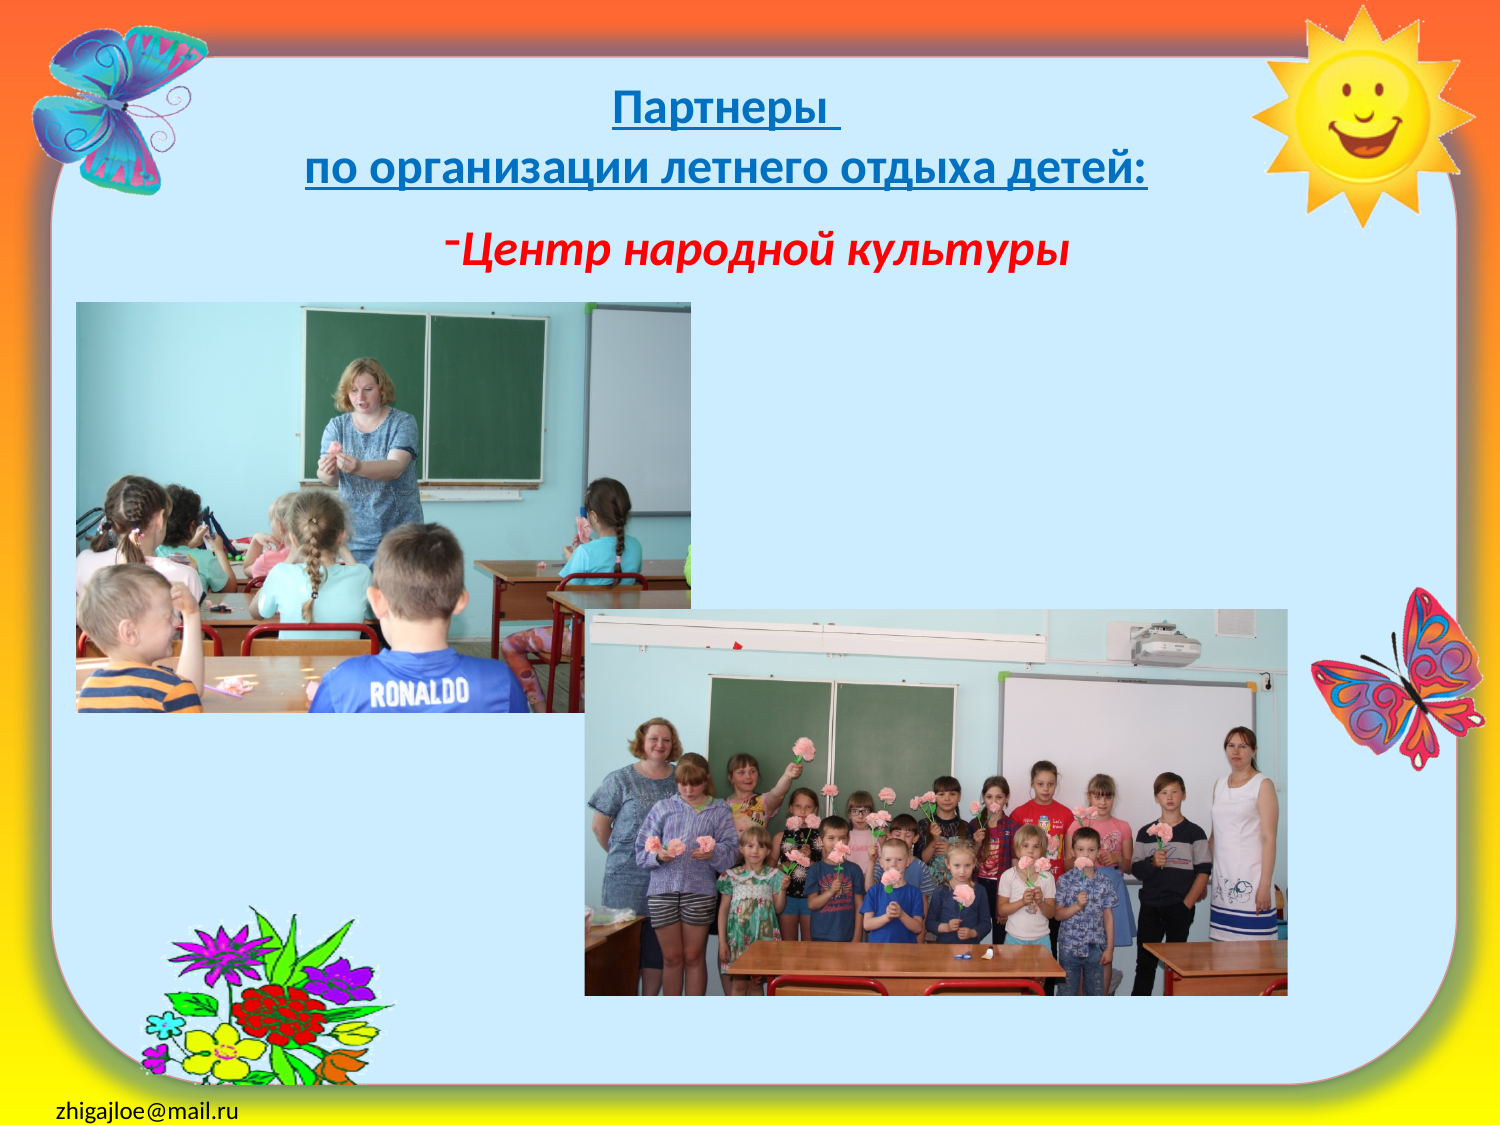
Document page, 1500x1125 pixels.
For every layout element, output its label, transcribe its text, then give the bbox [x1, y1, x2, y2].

picture [76, 302, 1288, 996]
picture [140, 906, 400, 1085]
slide_number zhigajloe@mail.ru [40, 1095, 391, 1125]
picture [1238, 0, 1484, 236]
picture [16, 5, 238, 218]
picture [1297, 576, 1500, 795]
text_box Партнеры по организации летнего отдыха детей: [242, 66, 1211, 202]
text_box Центр народной культуры [194, 208, 1247, 283]
